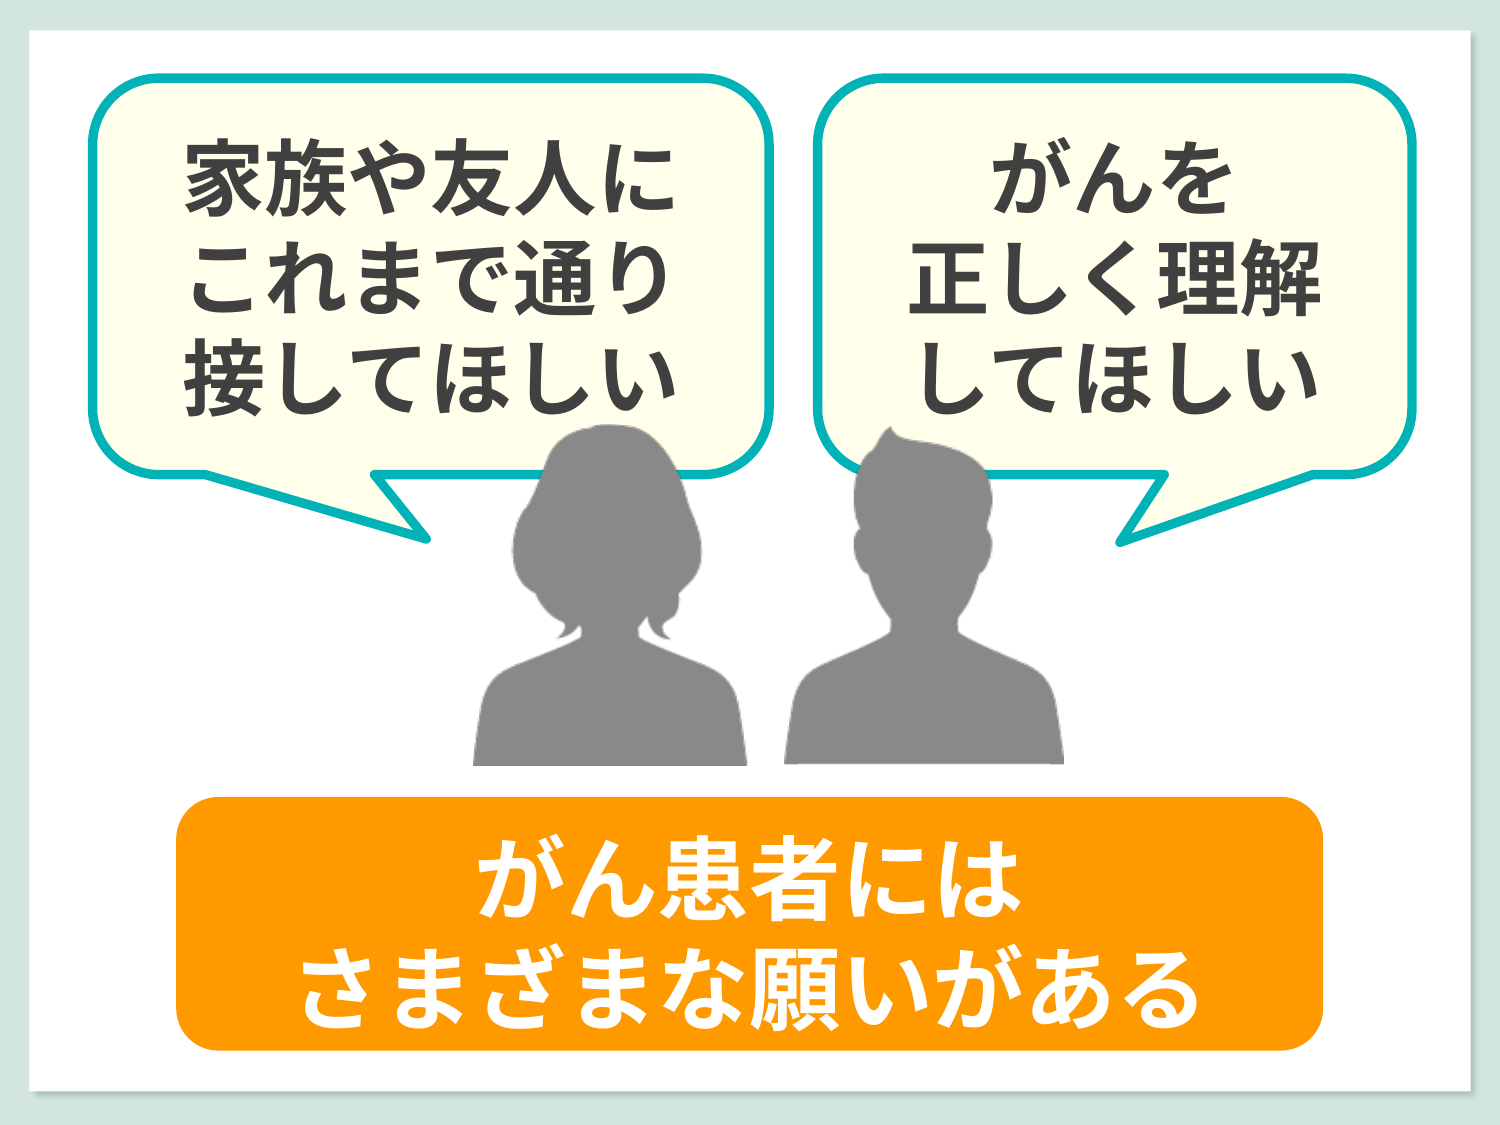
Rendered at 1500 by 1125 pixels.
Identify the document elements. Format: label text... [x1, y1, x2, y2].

text_box 家族や友人に これまで通り 接してほしい [91, 76, 771, 541]
picture [473, 424, 1065, 766]
text_box がん患者には さまざまな願いがある [174, 795, 1325, 1052]
text_box がんを 正しく理解 してほしい [816, 76, 1414, 544]
